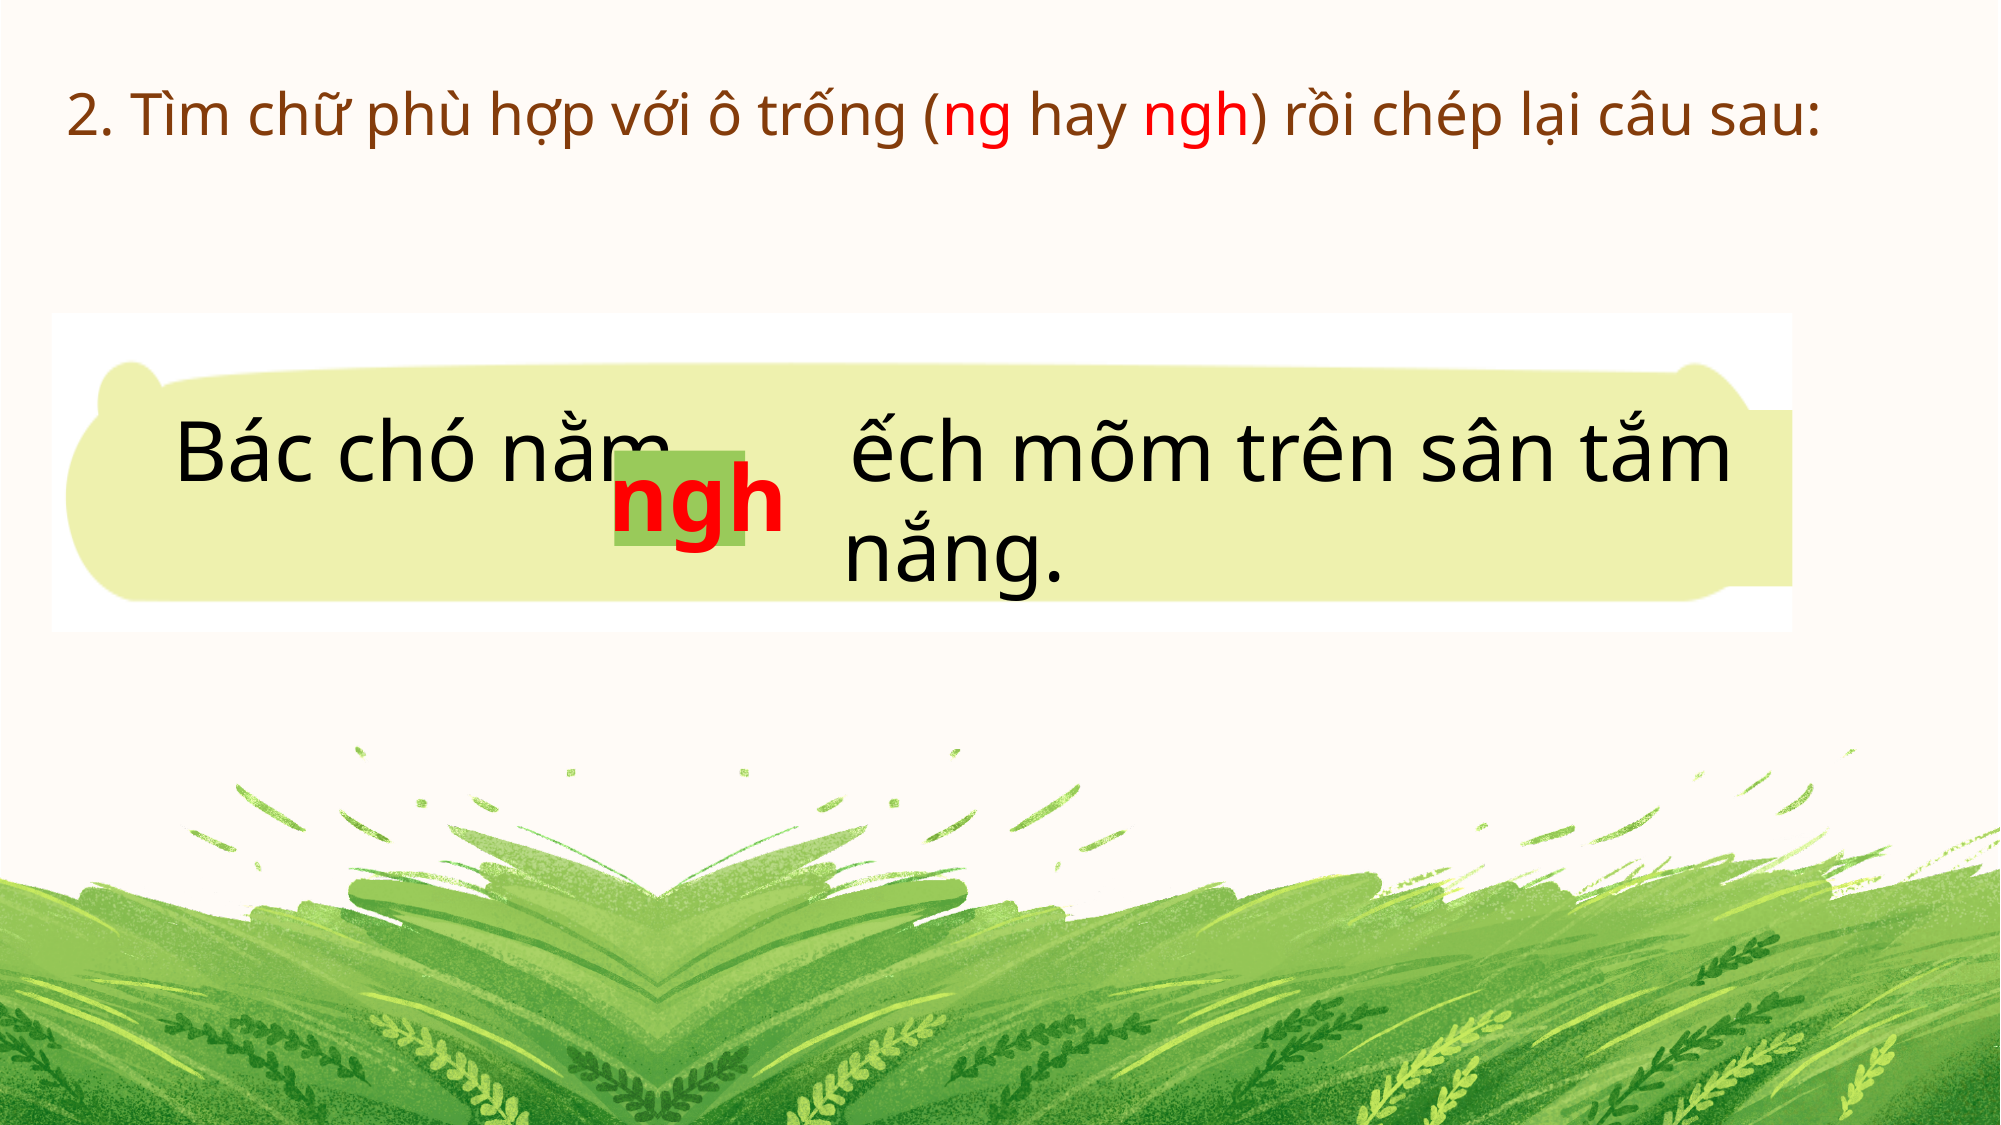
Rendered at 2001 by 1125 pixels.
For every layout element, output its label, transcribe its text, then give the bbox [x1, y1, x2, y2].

picture [1, 0, 1998, 716]
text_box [0, 716, 2000, 1125]
text_box 2. Tìm chữ phù hợp với ô trống (ng hay ngh) rồi chép lại câu sau: [51, 69, 1949, 155]
